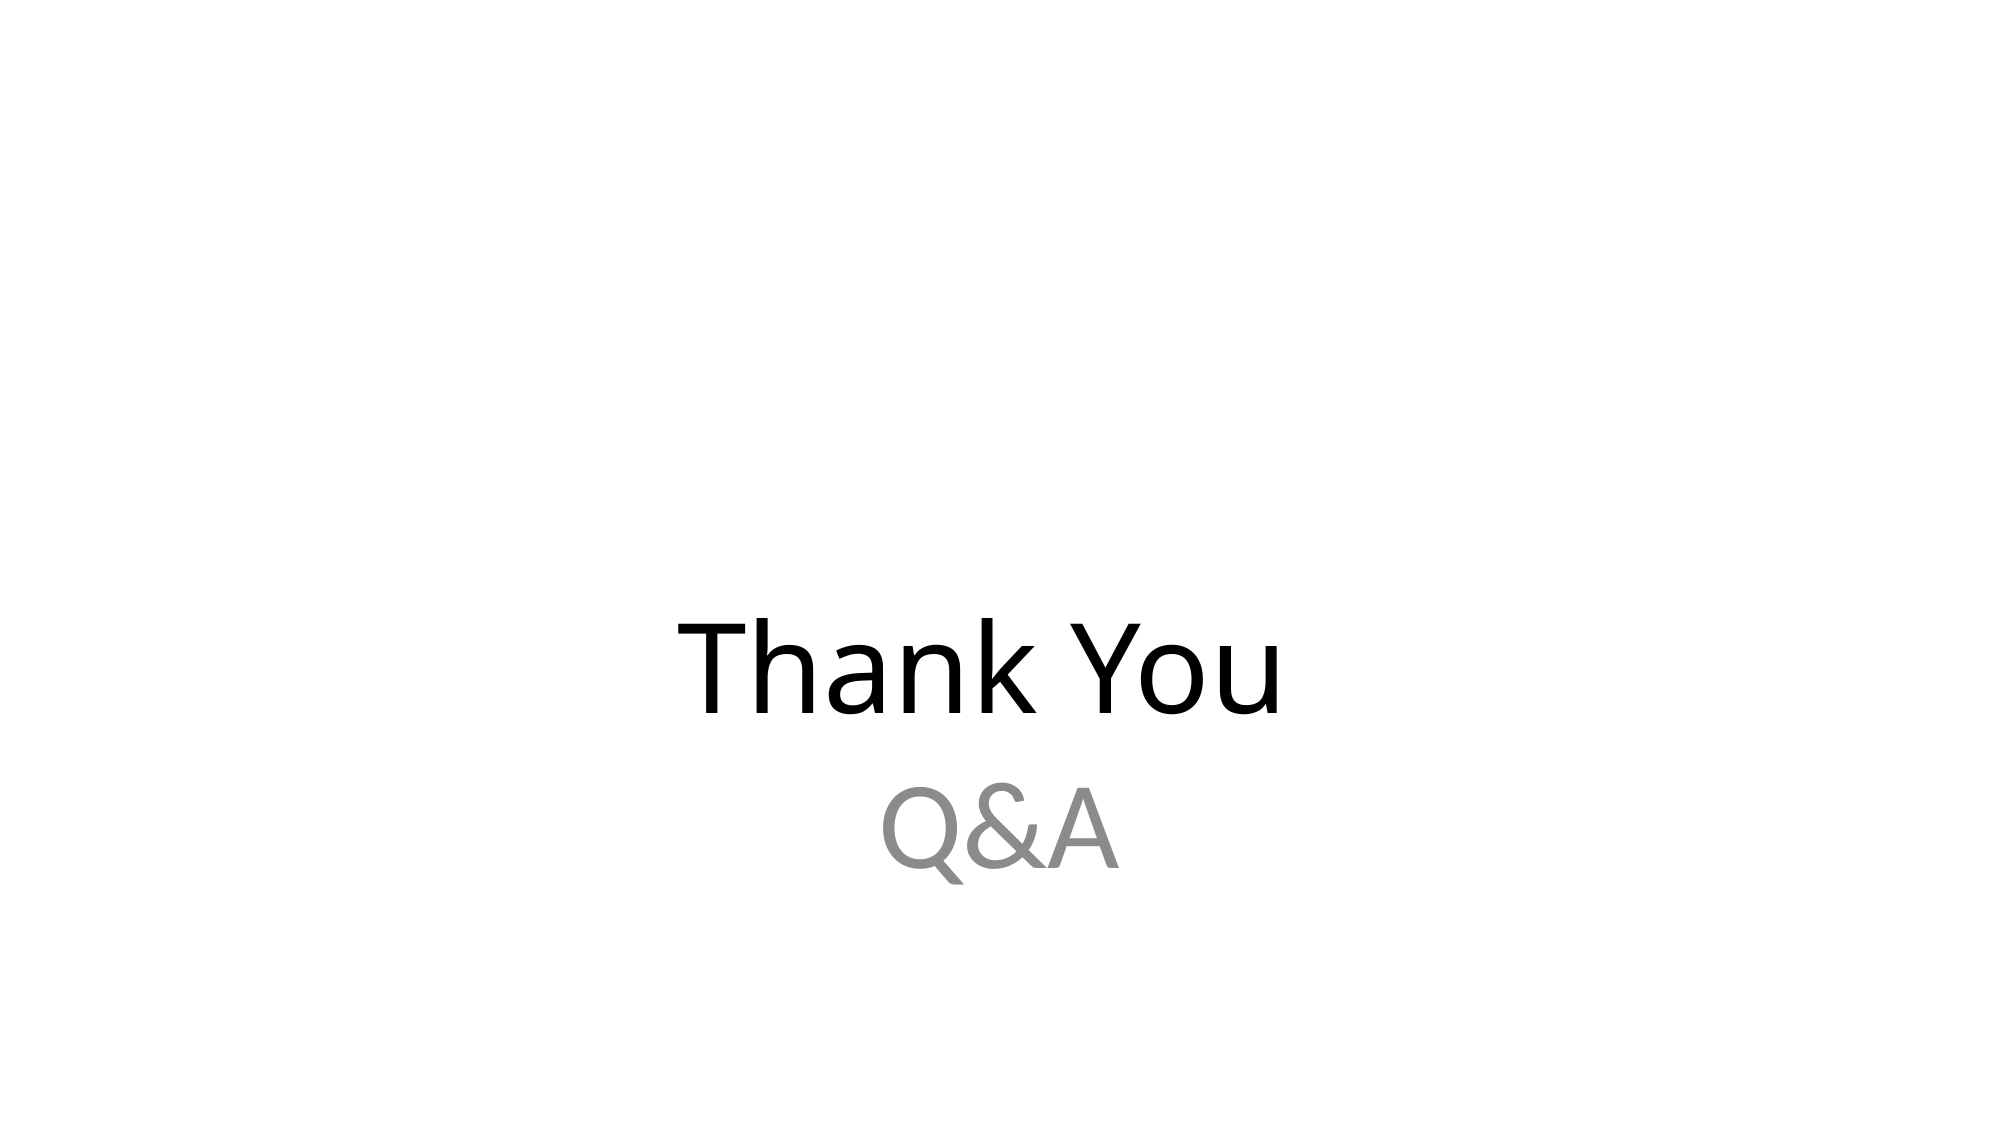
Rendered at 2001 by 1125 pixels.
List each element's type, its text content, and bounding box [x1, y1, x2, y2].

title Thank You [136, 280, 1862, 749]
list Q&A [136, 752, 1862, 999]
